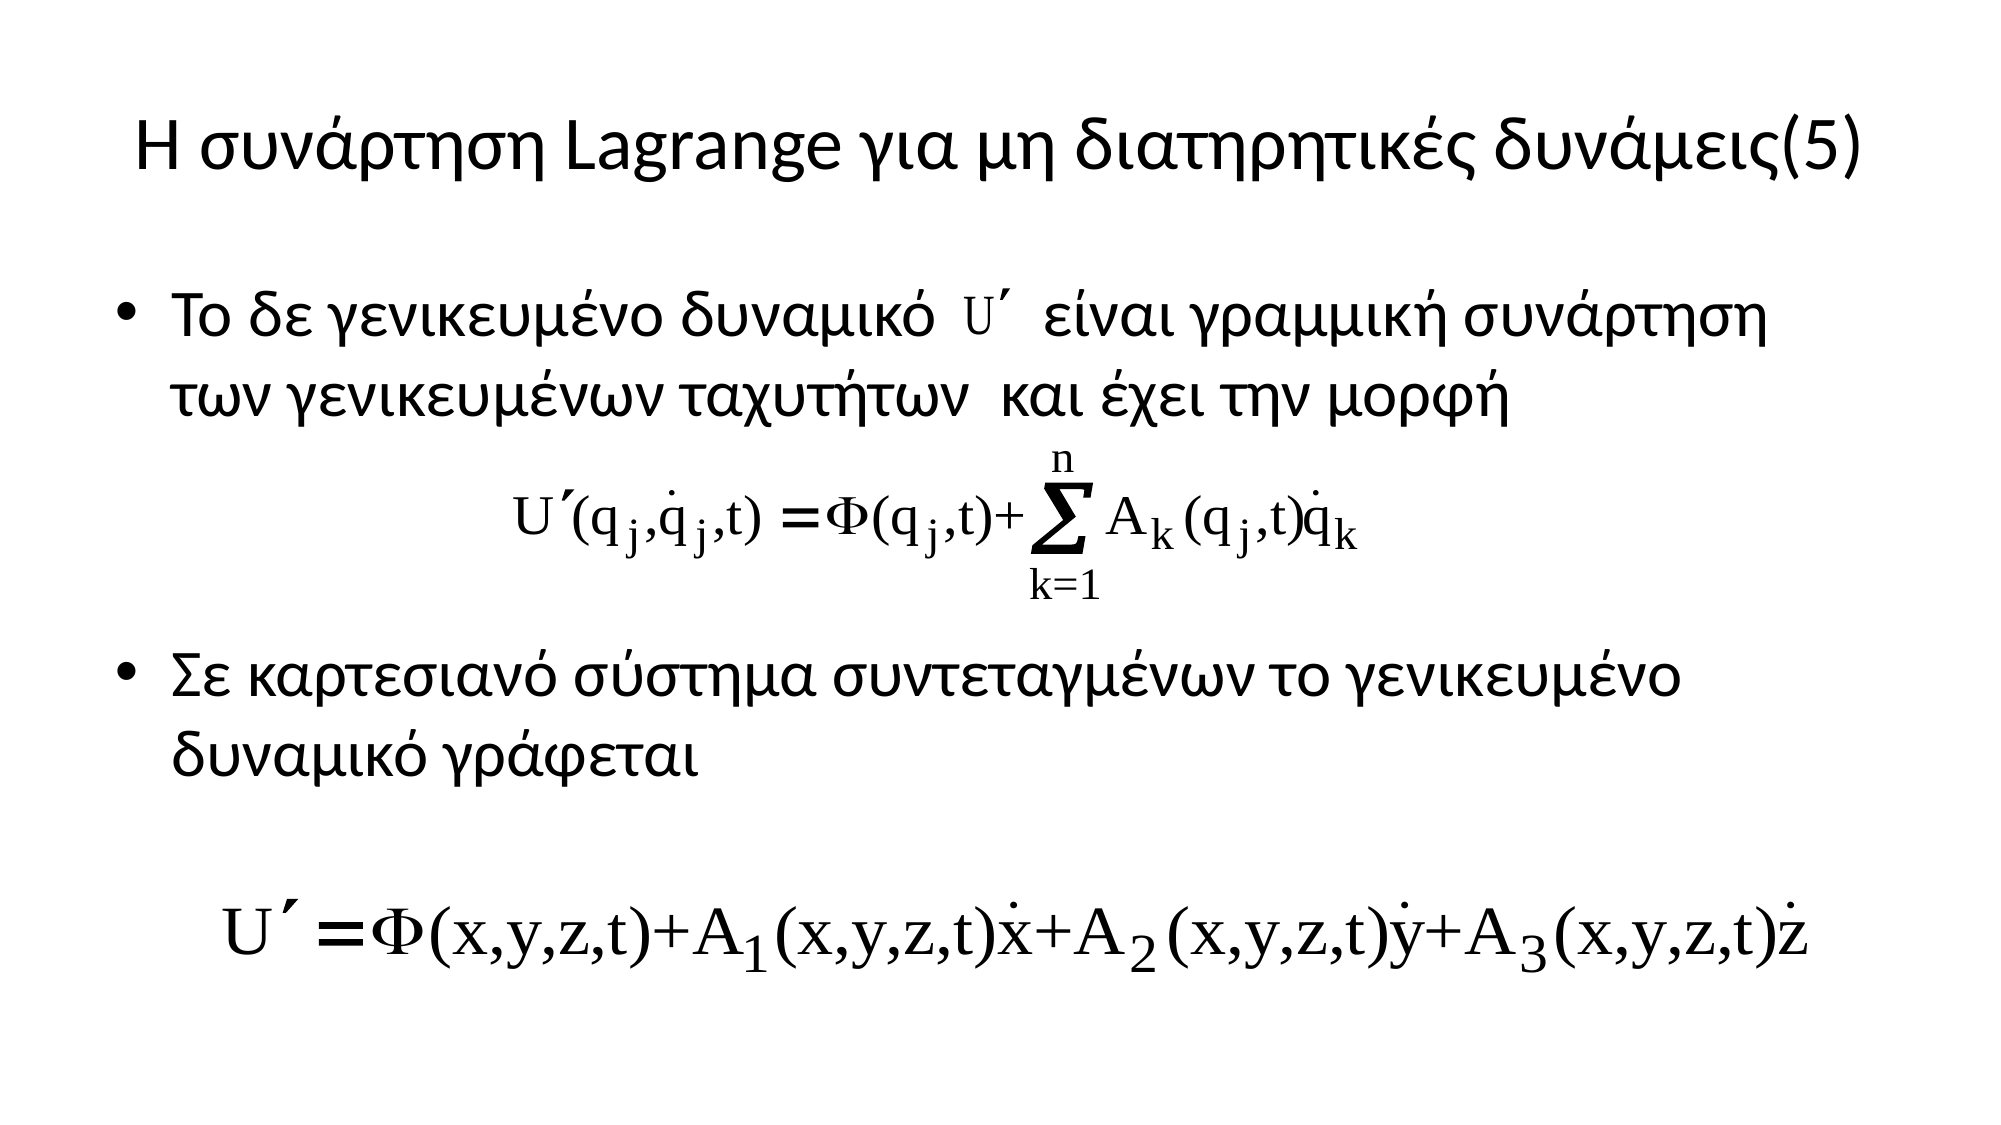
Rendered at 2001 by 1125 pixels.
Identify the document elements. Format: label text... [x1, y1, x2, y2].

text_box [206, 884, 1824, 989]
title Η συνάρτηση Lagrange για μη διατηρητικές δυνάμεις(5) [99, 45, 1900, 233]
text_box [500, 422, 1376, 613]
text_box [954, 276, 1017, 352]
list Το δε γενικευμένο δυναμικό είναι γραμμική συνάρτηση των γενικευμένων ταχυτήτων και έχει την μορφή Σε καρτεσιανό σύστημα συντεταγμένων το γενικευμένο δυναμικό γράφεται [99, 262, 1900, 1005]
